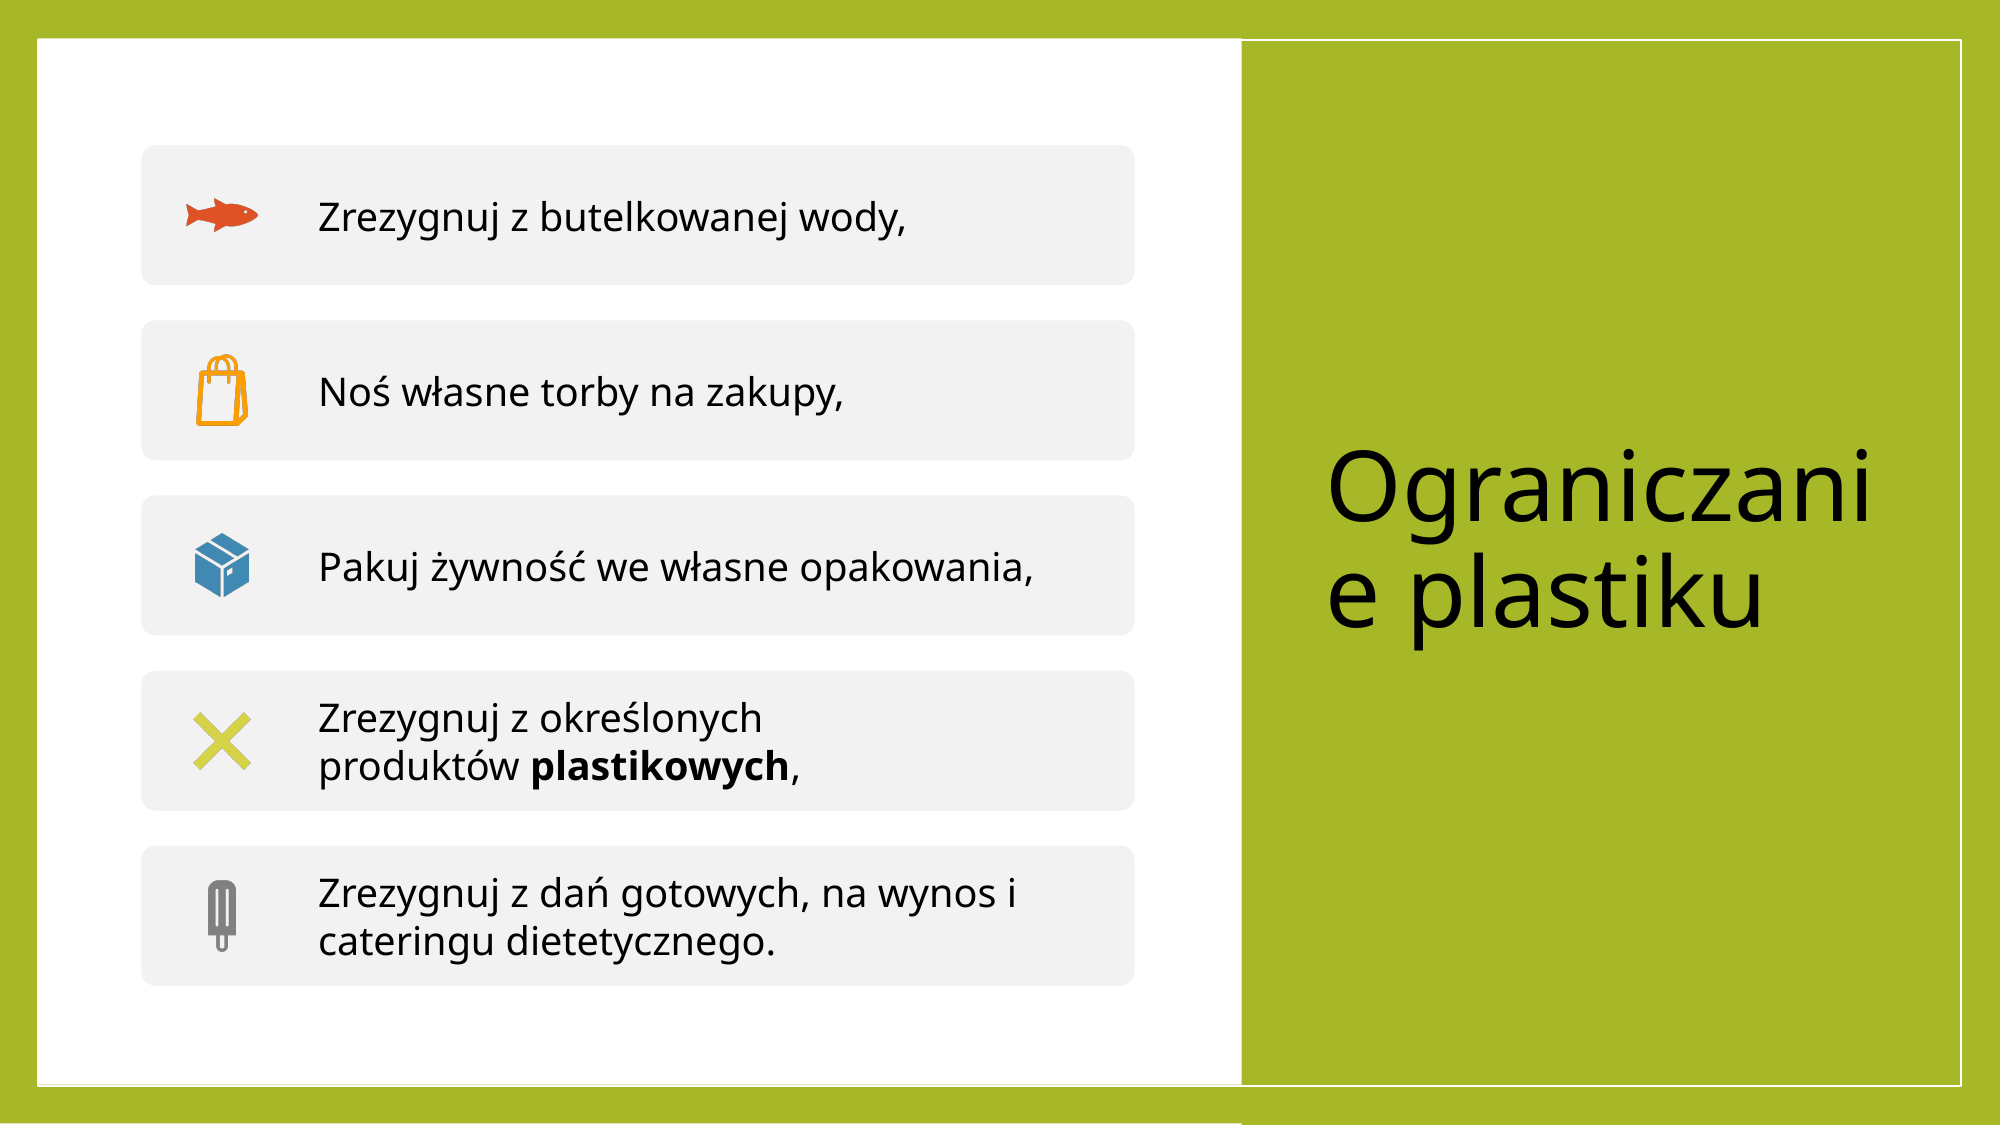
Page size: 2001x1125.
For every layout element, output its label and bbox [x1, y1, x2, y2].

text_box [1240, 0, 2000, 1125]
text_box [0, 0, 1240, 1125]
text_box [36, 38, 1963, 1088]
list [141, 144, 1135, 987]
